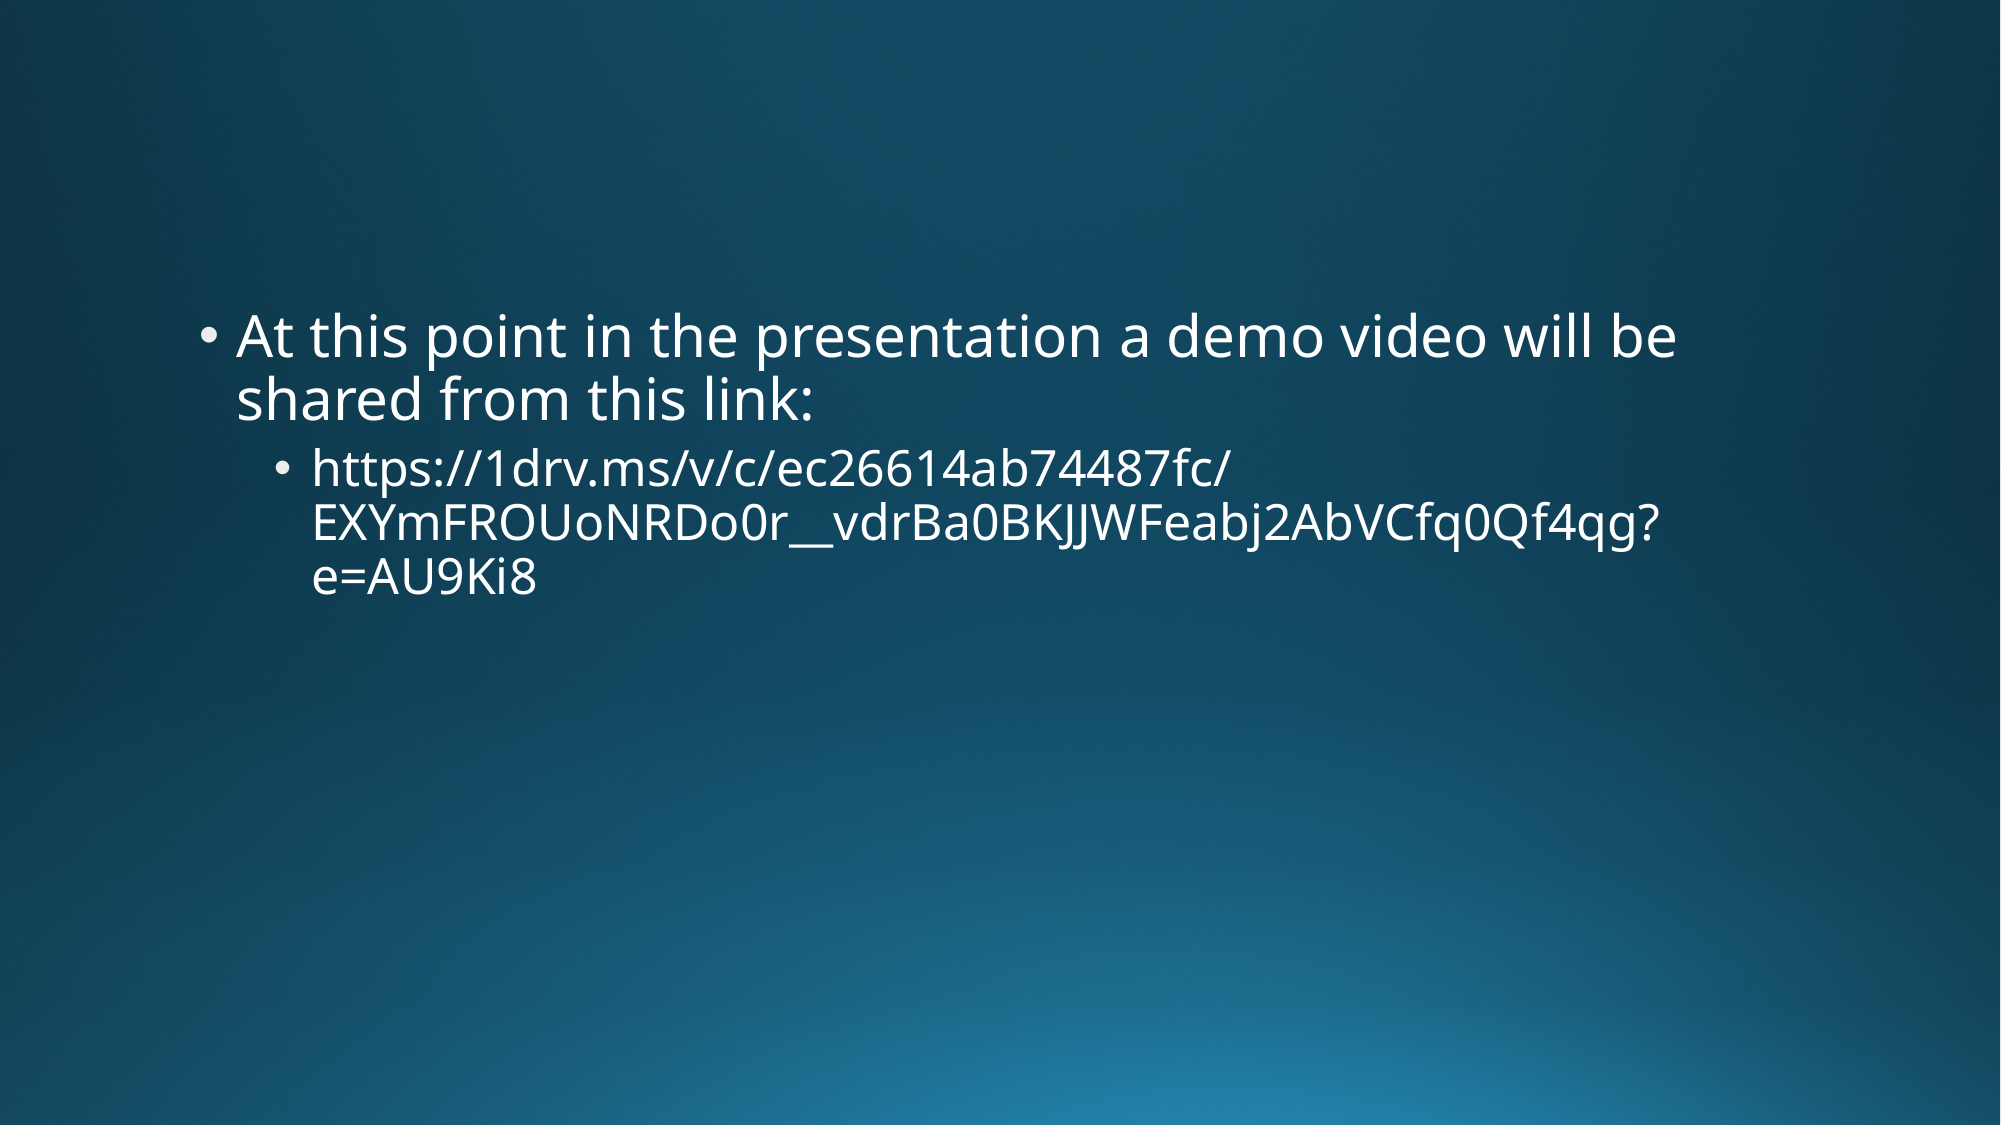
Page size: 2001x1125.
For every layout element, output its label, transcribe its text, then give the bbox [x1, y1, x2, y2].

picture [0, 0, 2001, 1125]
list At this point in the presentation a demo video will be shared from this link: https://1drv.ms/v/c/ec26614ab74487fc/EXYmFROUoNRDo0r__vdrBa0BKJJWFeabj2AbVCfq0Qf4qg?e=AU9Ki8 [183, 299, 1863, 1014]
